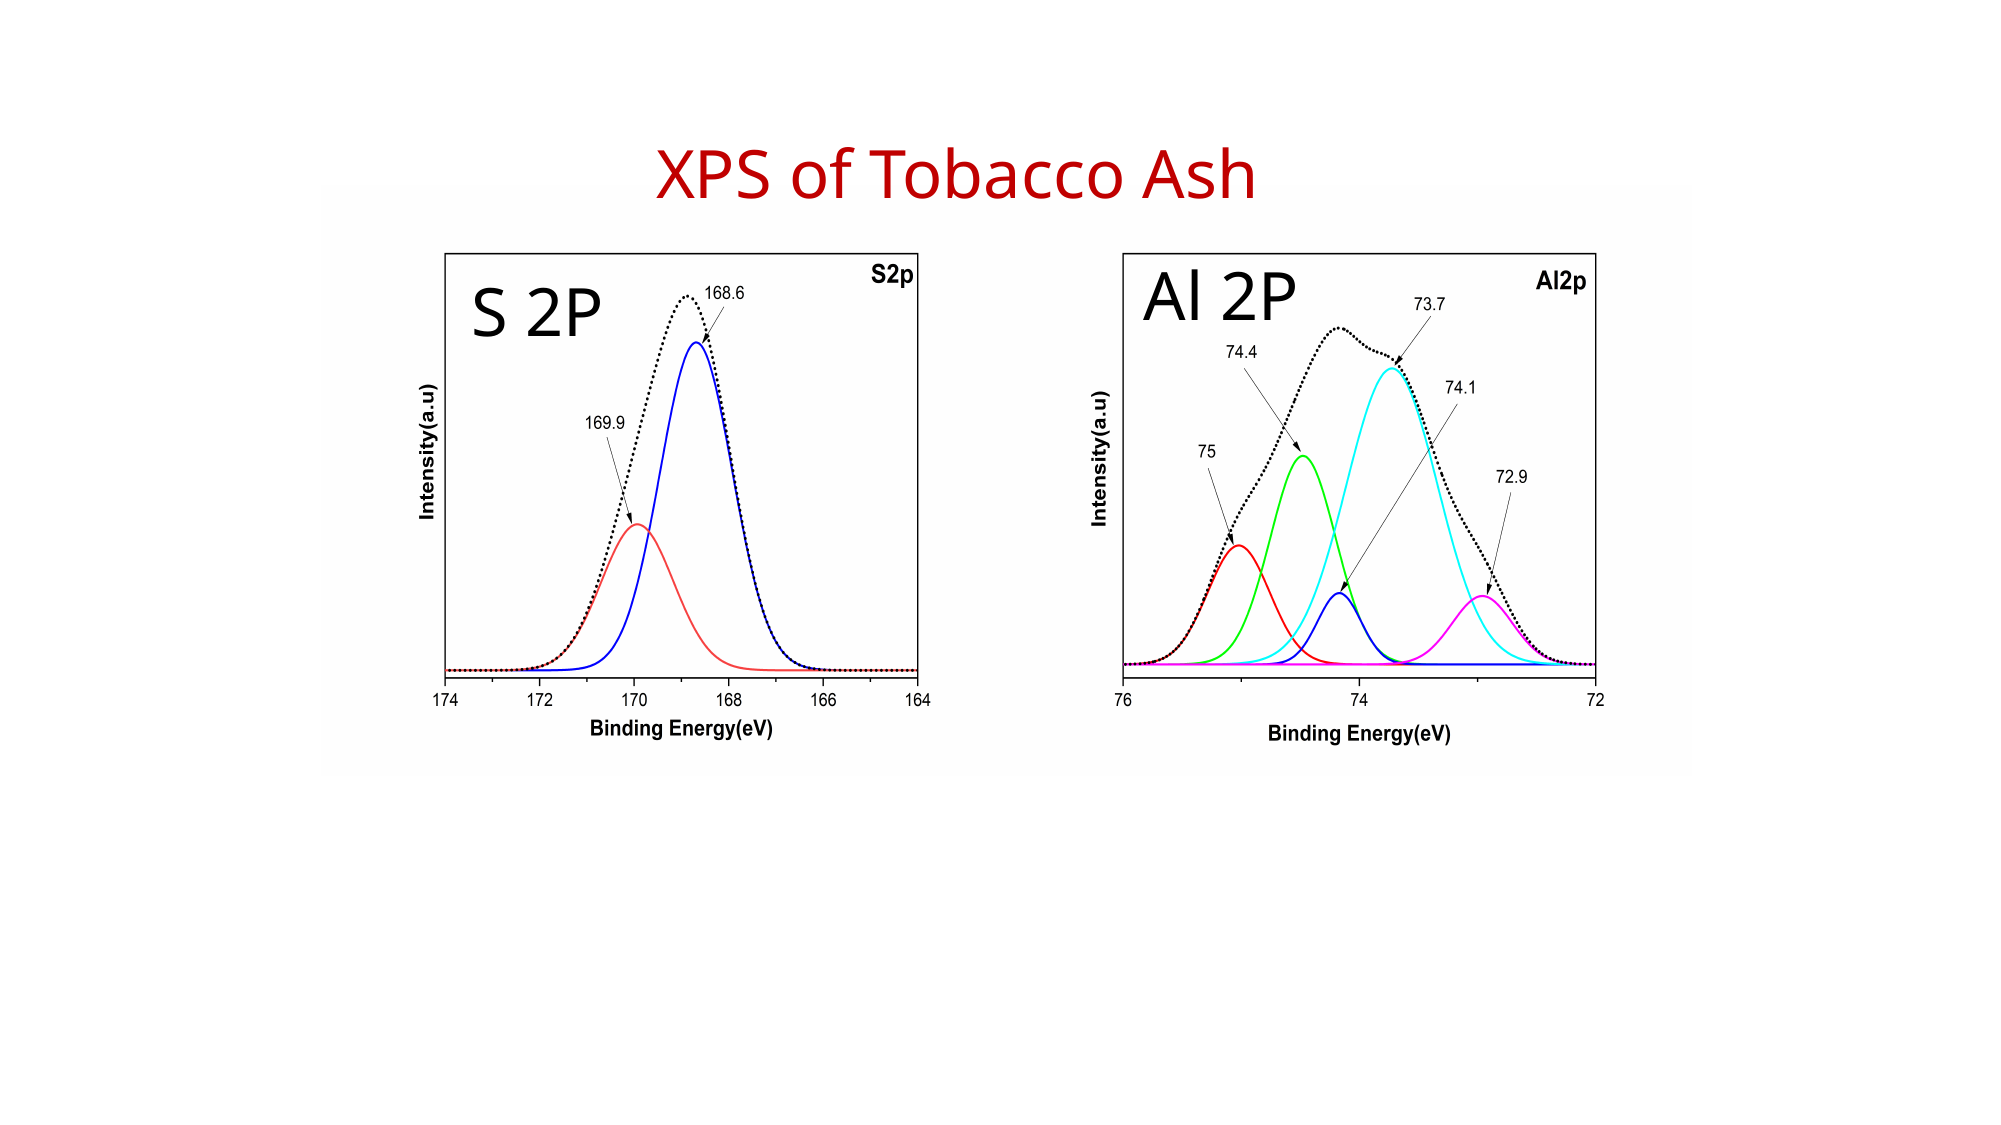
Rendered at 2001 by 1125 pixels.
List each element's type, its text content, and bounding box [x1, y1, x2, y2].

text_box XPS of Tobacco Ash [334, 124, 1582, 185]
picture [321, 185, 1692, 776]
